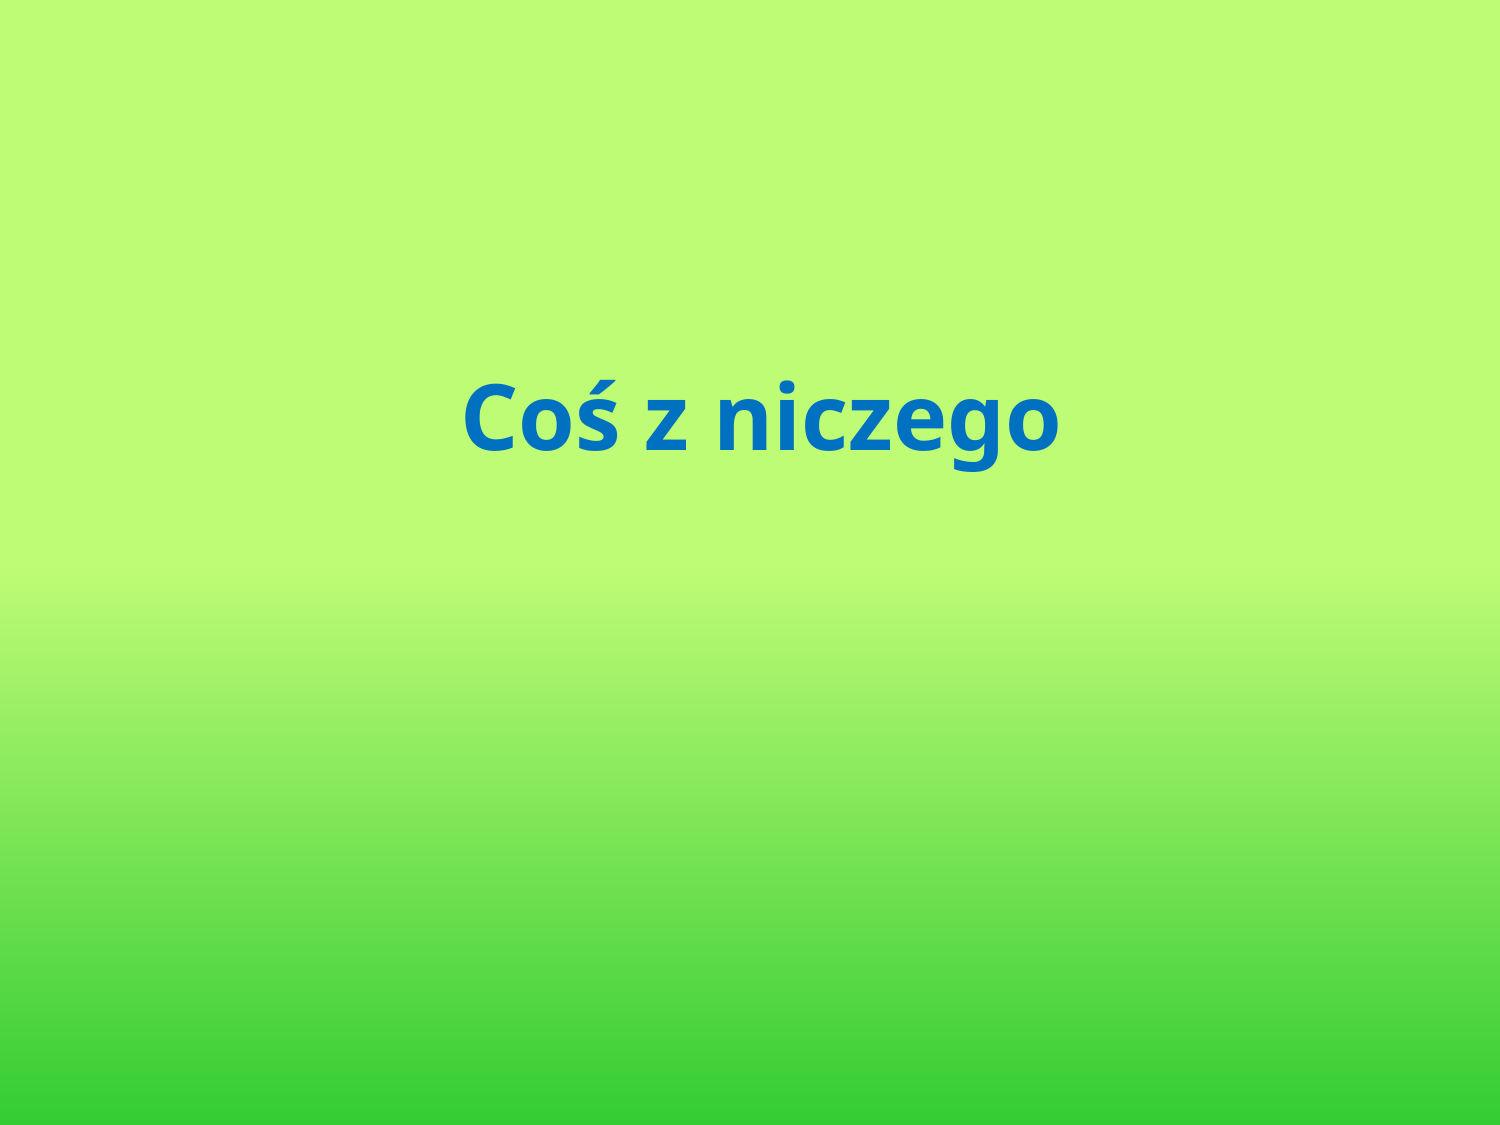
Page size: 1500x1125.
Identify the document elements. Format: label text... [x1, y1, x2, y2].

text_box Coś z niczego [187, 351, 1360, 477]
